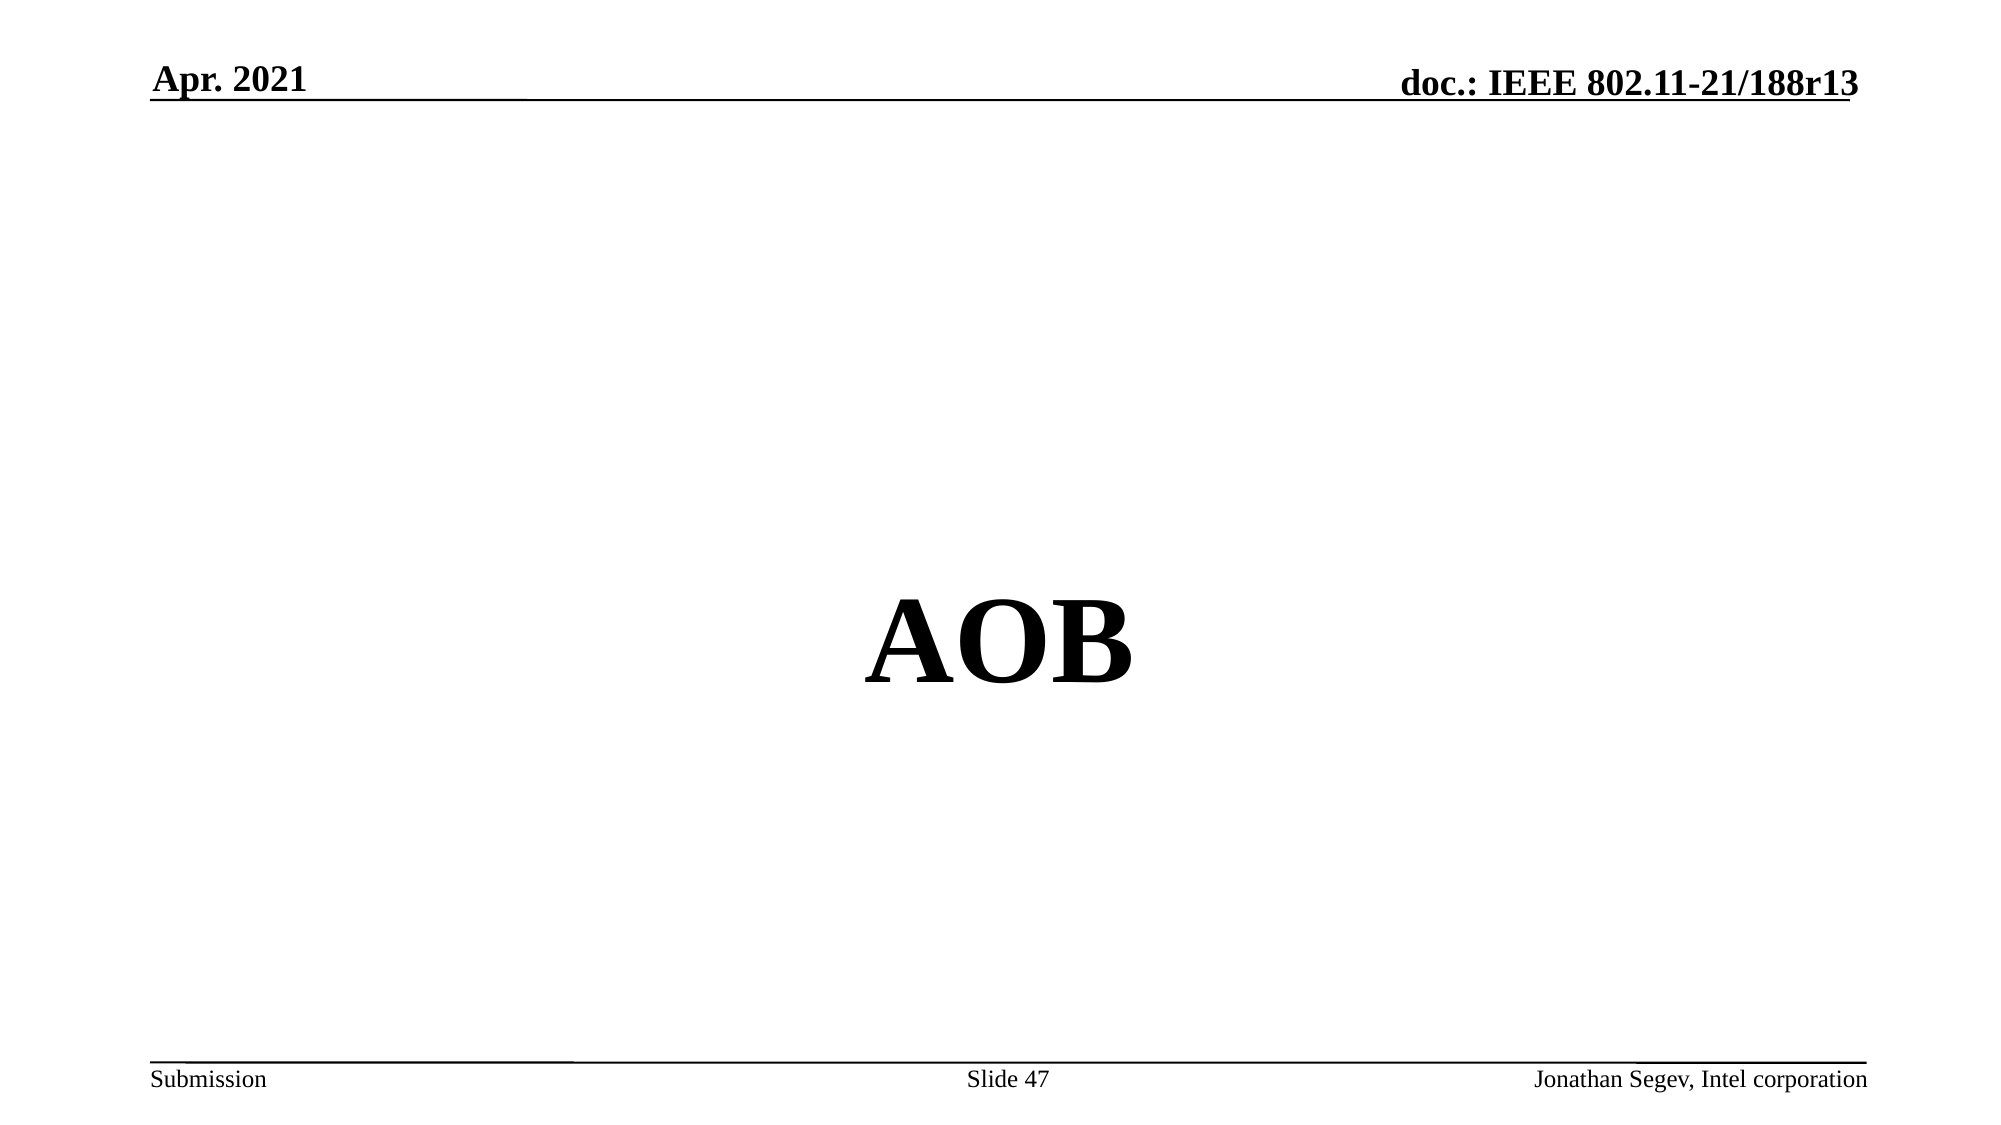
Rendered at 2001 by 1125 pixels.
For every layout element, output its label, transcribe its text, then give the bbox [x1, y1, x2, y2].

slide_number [152, 54, 563, 100]
footer Jonathan Segev, Intel corporation [1171, 1061, 1869, 1093]
slide_number Slide 47 [950, 1061, 1067, 1123]
list AOB [149, 324, 1850, 1000]
